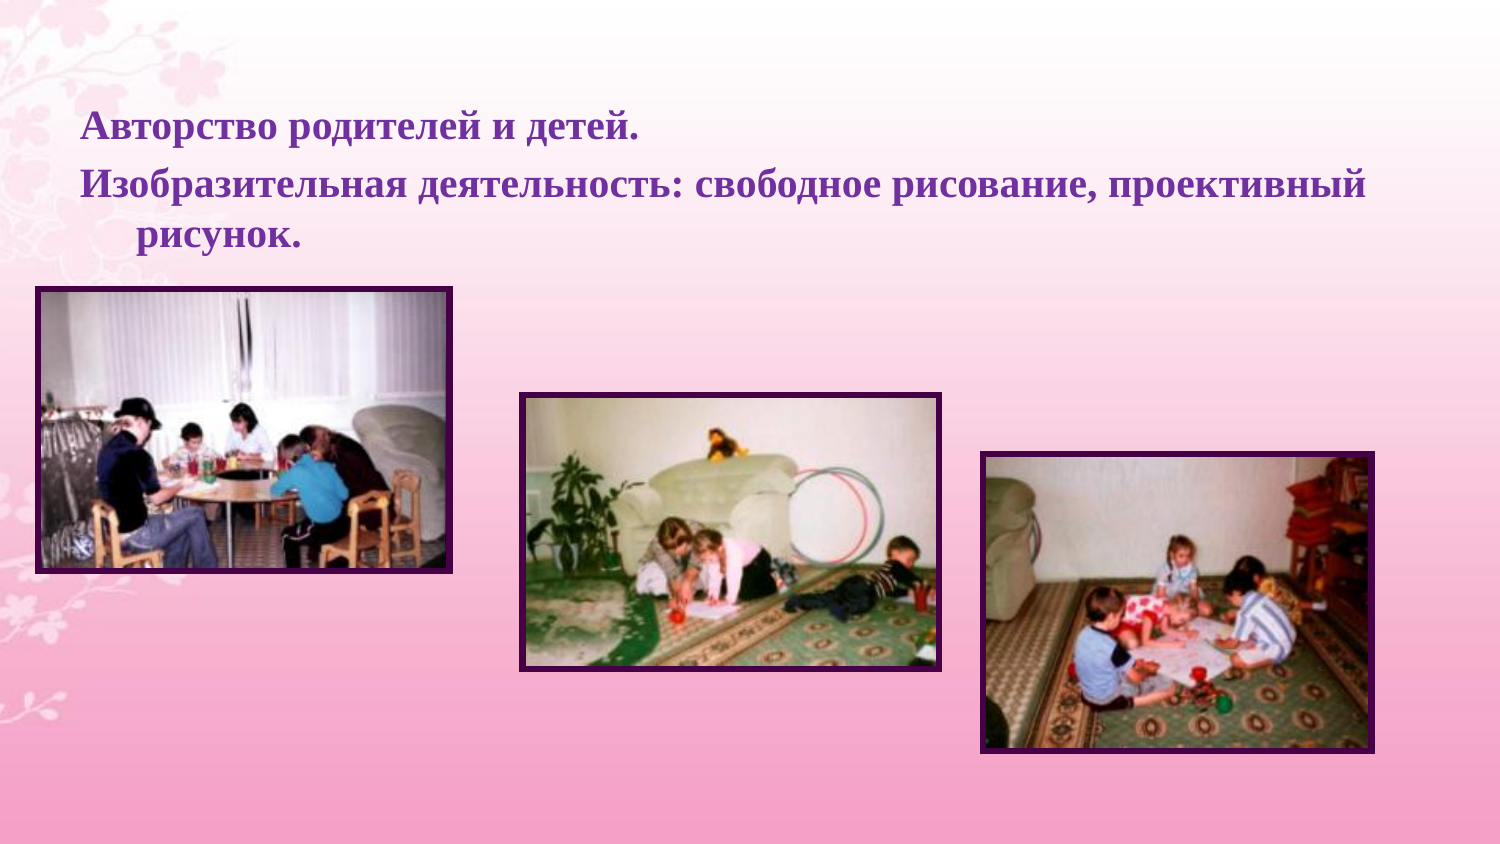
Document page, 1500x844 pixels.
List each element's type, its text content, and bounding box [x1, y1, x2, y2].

picture [0, 0, 1500, 844]
list Авторство родителей и детей. Изобразительная деятельность: свободное рисование, проективный рисунок. [64, 32, 1459, 742]
